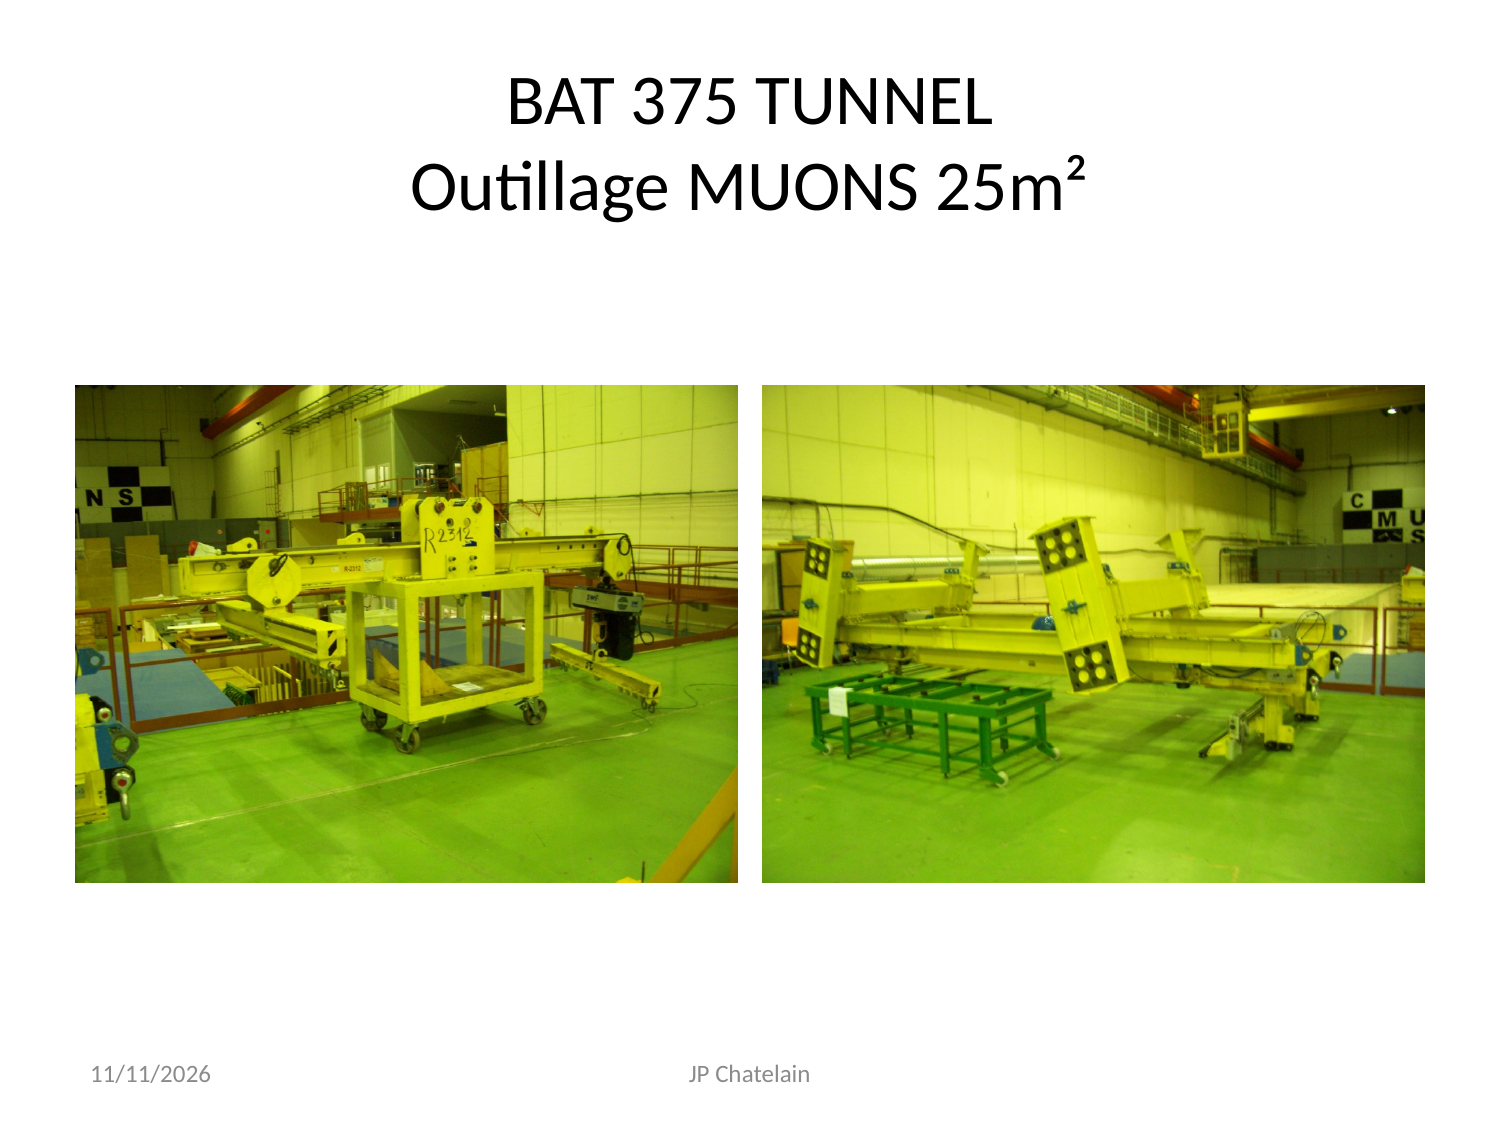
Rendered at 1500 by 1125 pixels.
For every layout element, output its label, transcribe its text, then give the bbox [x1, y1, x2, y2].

title BAT 375 TUNNEL Outillage MUONS 25m² [75, 45, 1425, 233]
footer JP Chatelain [512, 1042, 988, 1103]
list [74, 384, 738, 883]
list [762, 384, 1426, 883]
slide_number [75, 1042, 425, 1103]
